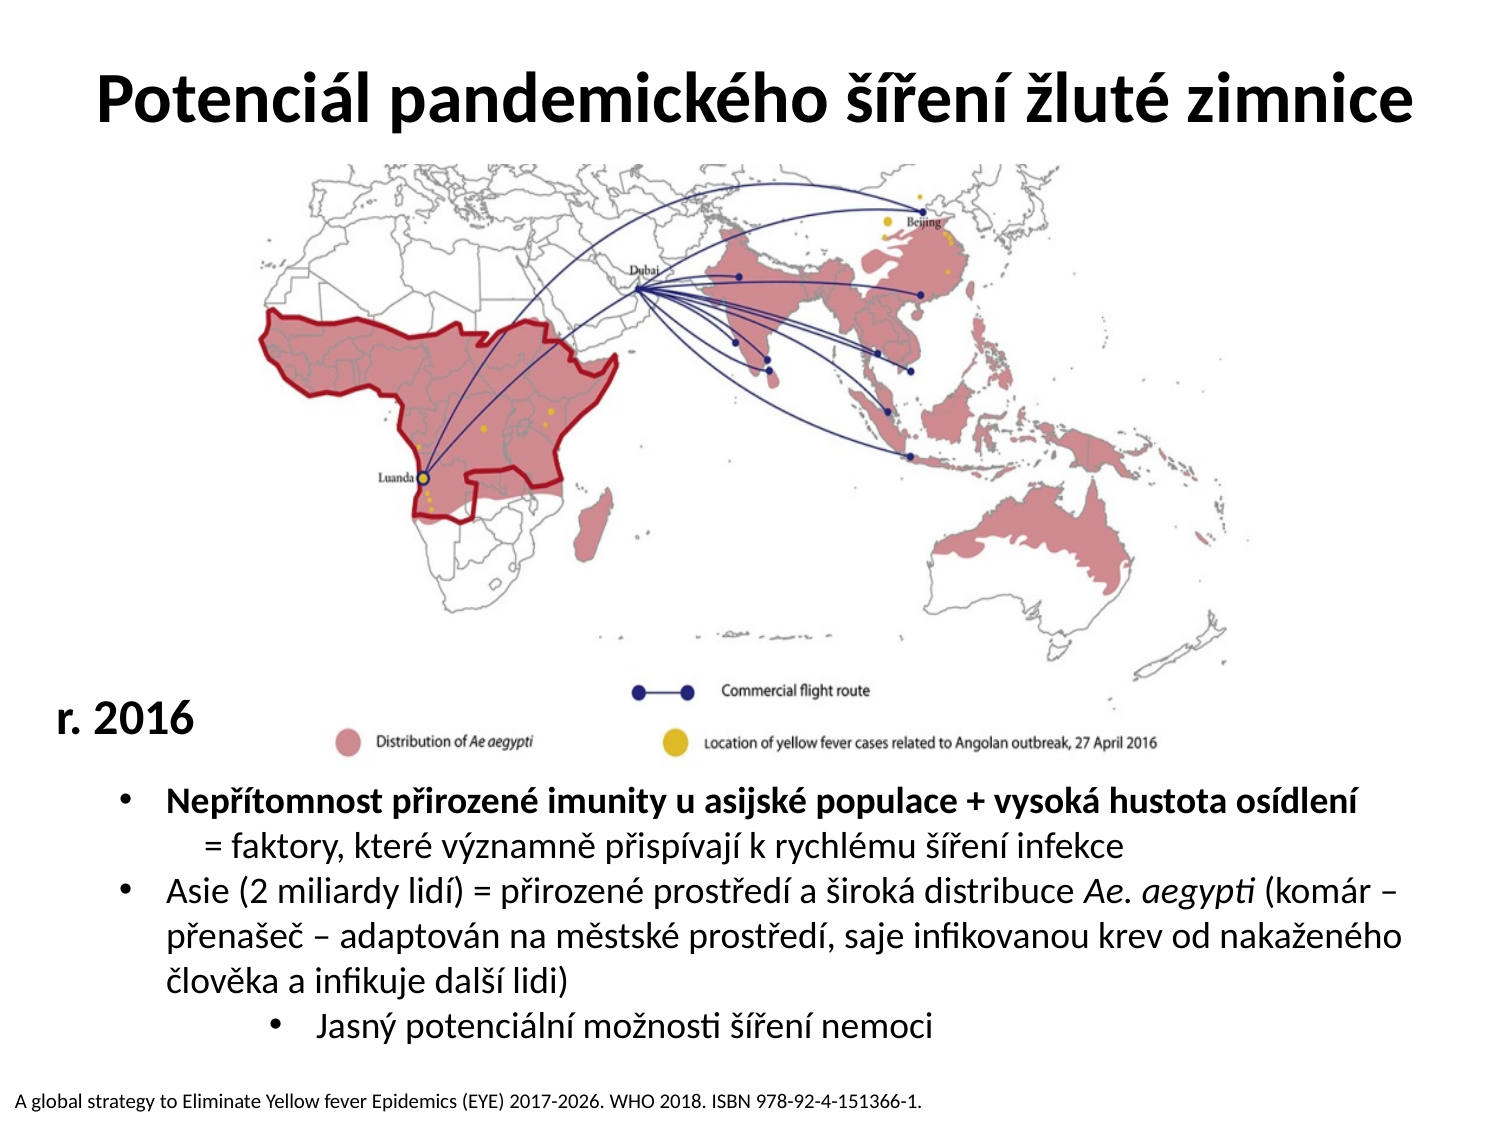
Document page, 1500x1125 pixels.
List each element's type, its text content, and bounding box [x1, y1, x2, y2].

title Potenciál pandemického šíření žluté zimnice [80, 0, 1431, 188]
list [224, 163, 1276, 773]
text_box r. 2016 [39, 655, 218, 774]
text_box Nepřítomnost přirozené imunity u asijské populace + vysoká hustota osídlení = faktory, které významně přispívají k rychlému šíření infekce Asie (2 miliardy lidí) = přirozené prostředí a široká distribuce Ae. aegypti (komár – přenašeč – adaptován na městské prostředí, saje infikovanou krev od nakaženého člověka a infikuje další lidi) Jasný potenciální možnosti šíření nemoci [27, 738, 1500, 1071]
text_box A global strategy to Eliminate Yellow fever Epidemics (EYE) 2017-2026. WHO 2018. ISBN 978-92-4-151366-1. [0, 1071, 1500, 1125]
